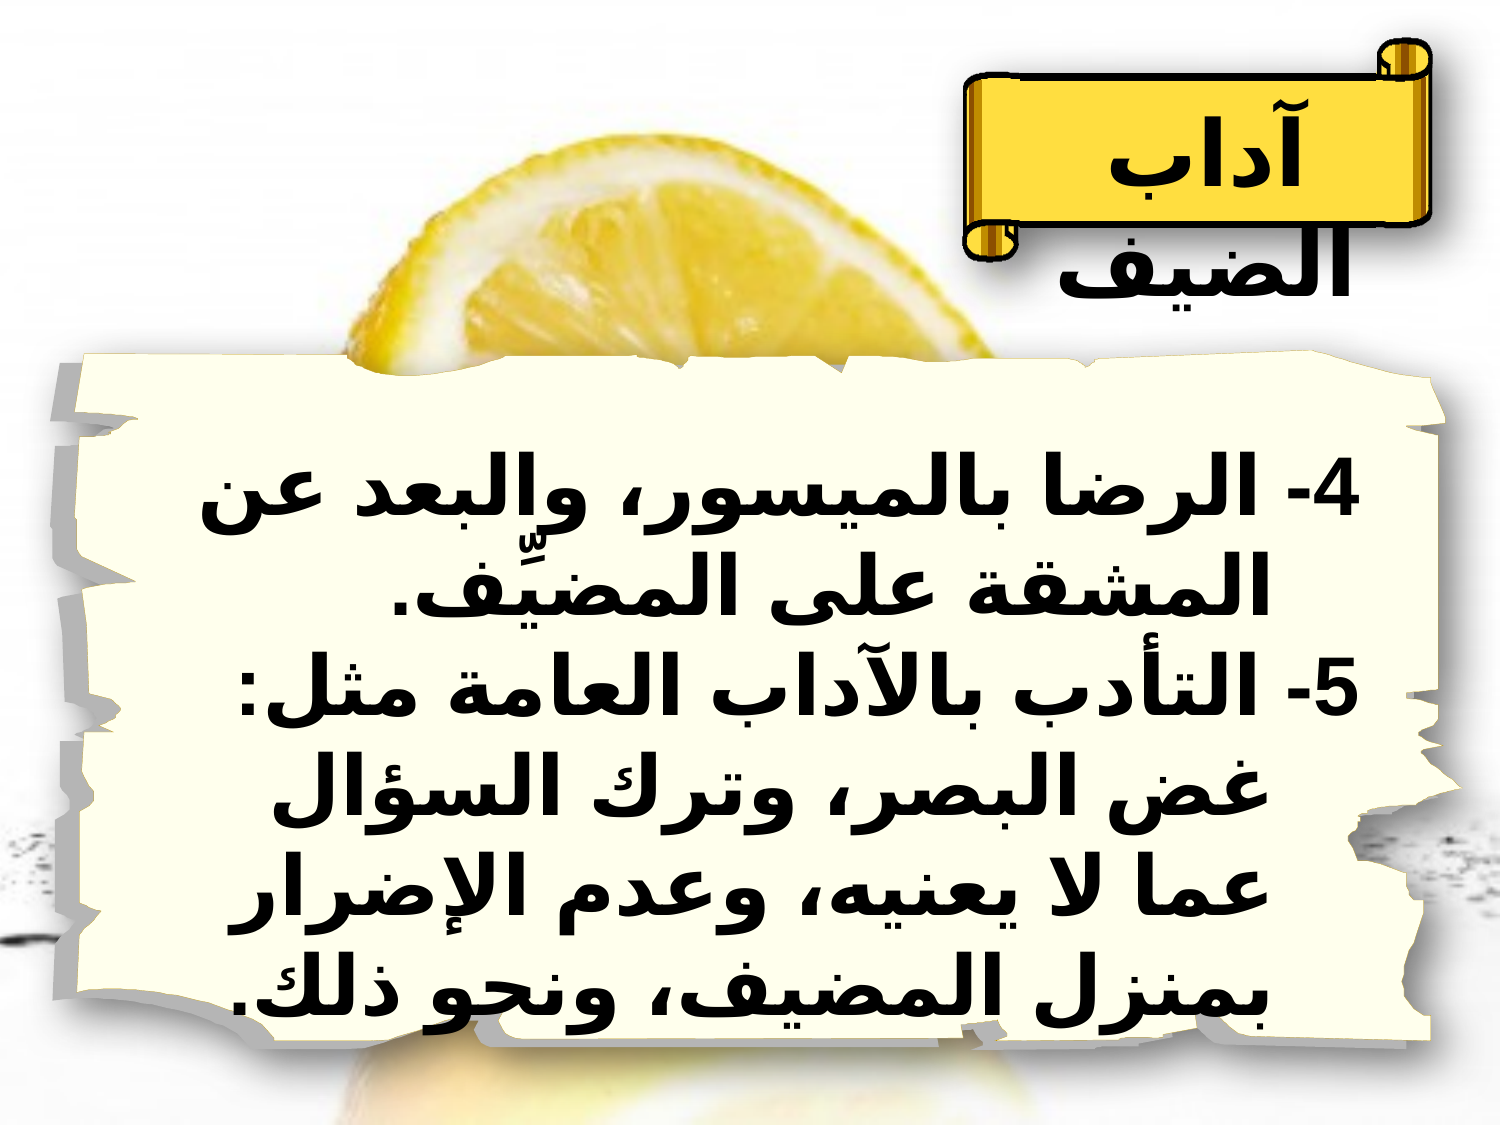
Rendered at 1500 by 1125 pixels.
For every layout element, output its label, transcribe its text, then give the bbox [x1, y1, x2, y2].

text_box آداب الضيف [987, 272, 1425, 323]
picture [0, 0, 1500, 1125]
